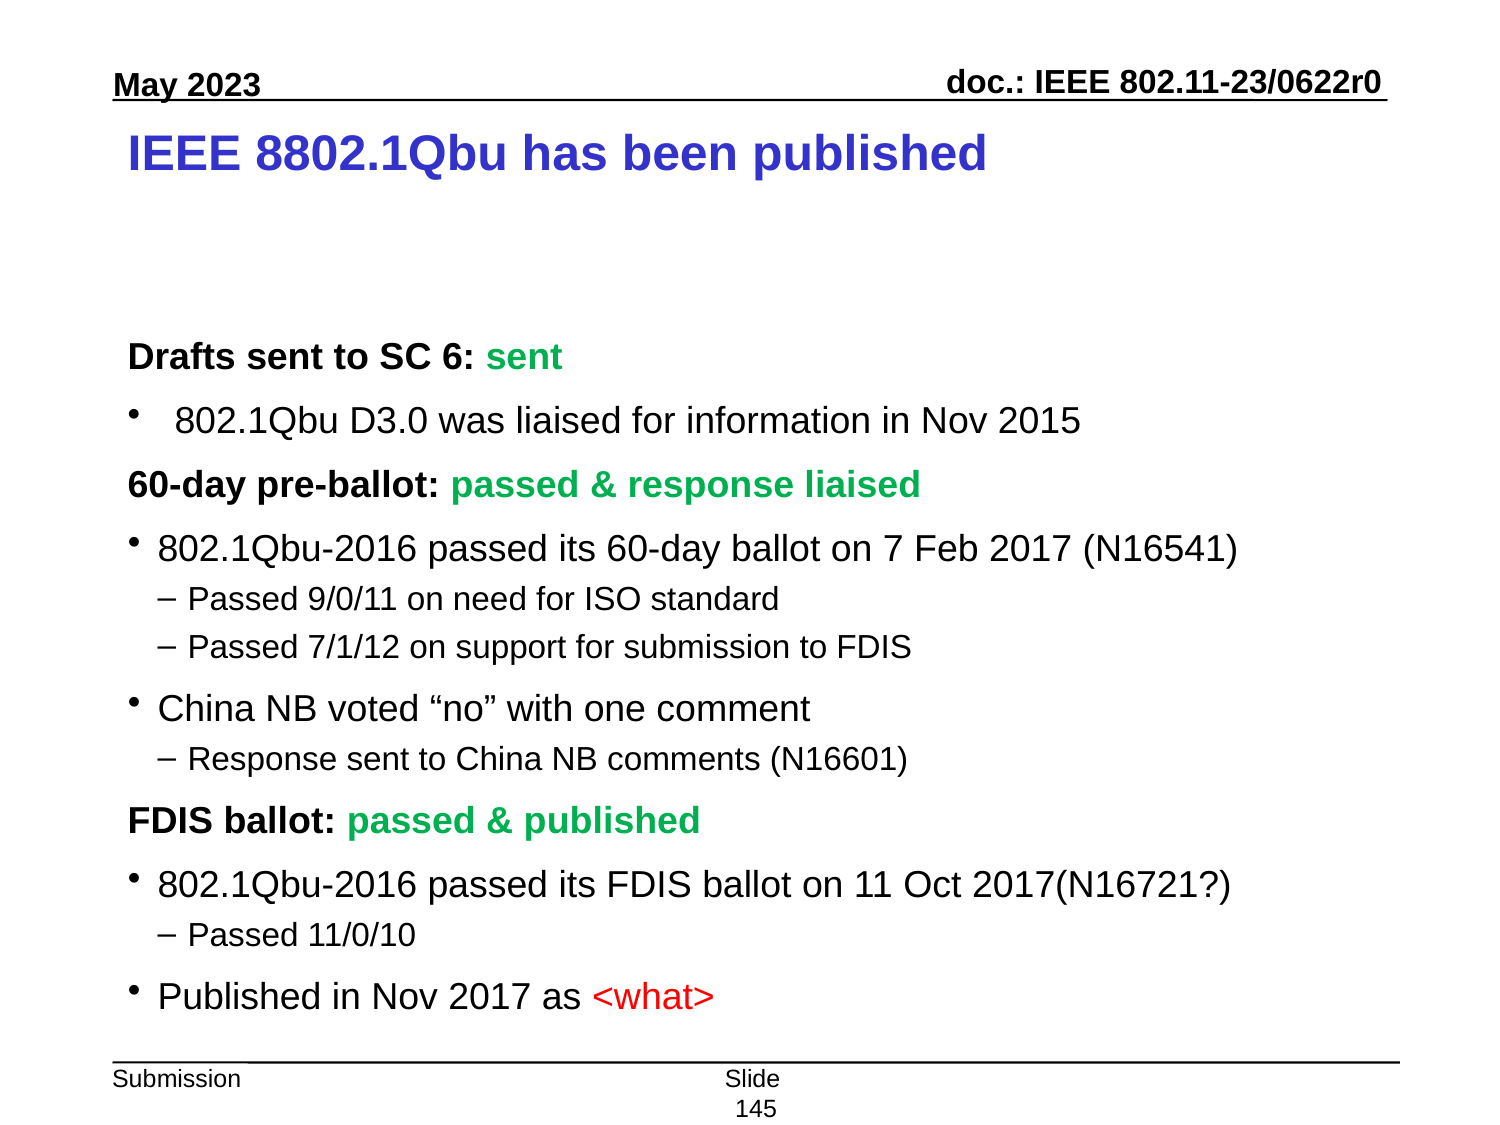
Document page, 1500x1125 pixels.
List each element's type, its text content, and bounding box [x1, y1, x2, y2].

slide_number Slide 145 [709, 1061, 803, 1093]
title IEEE 8802.1Qbu has been published [112, 112, 1388, 288]
list Drafts sent to SC 6: sent 802.1Qbu D3.0 was liaised for information in Nov 2015 60-day pre-ballot: passed & response liaised 802.1Qbu-2016 passed its 60-day ballot on 7 Feb 2017 (N16541) Passed 9/0/11 on need for ISO standard Passed 7/1/12 on support for submission to FDIS China NB voted “no” with one comment Response sent to China NB comments (N16601) FDIS ballot: passed & published 802.1Qbu-2016 passed its FDIS ballot on 11 Oct 2017(N16721?) Passed 11/0/10 Published in Nov 2017 as <what> [112, 324, 1388, 1000]
